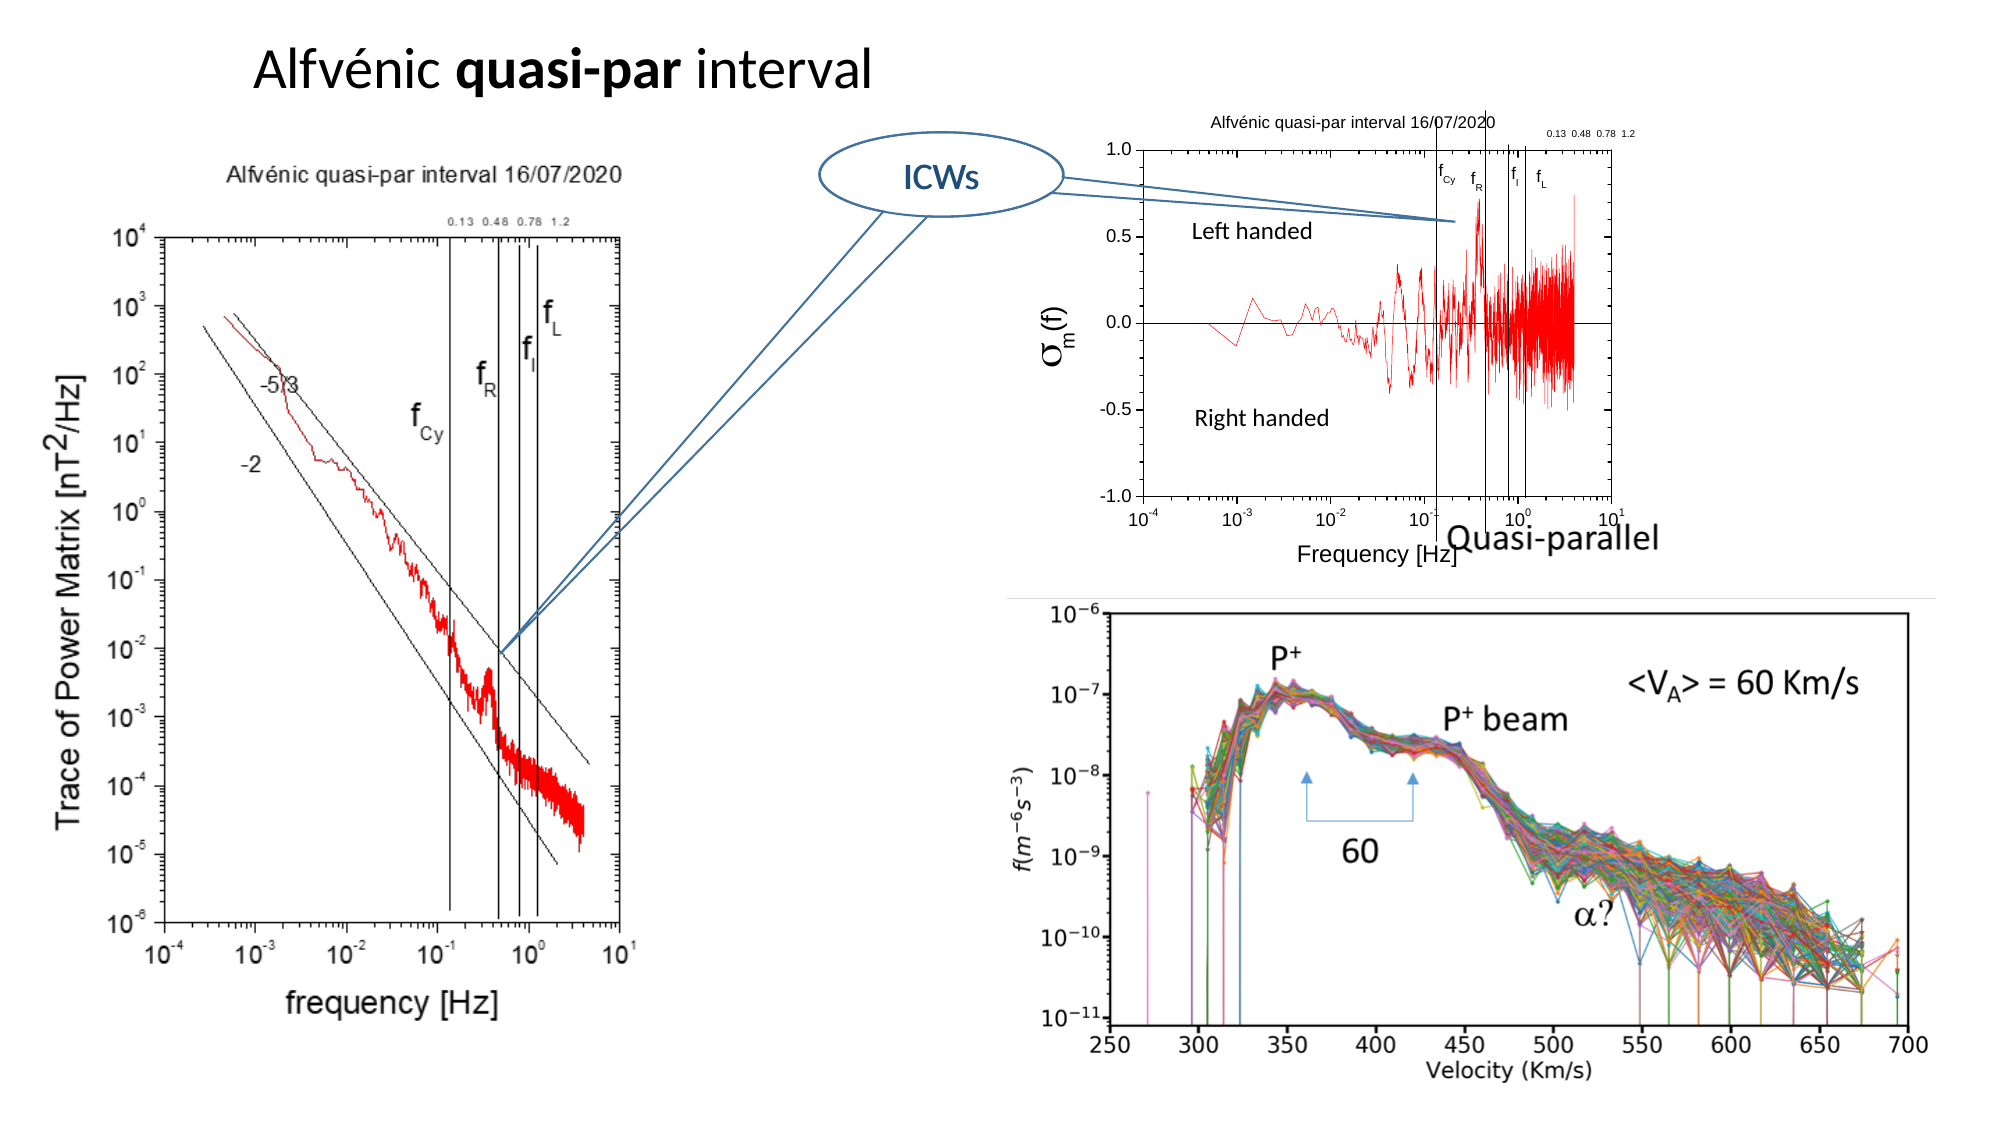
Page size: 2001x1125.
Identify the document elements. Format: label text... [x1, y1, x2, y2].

picture [32, 127, 704, 1085]
text_box Alfvénic quasi-par interval [238, 23, 903, 108]
text_box ICWs [704, 213, 928, 447]
text_box ICWs [818, 131, 1020, 218]
picture [1007, 94, 1936, 1086]
